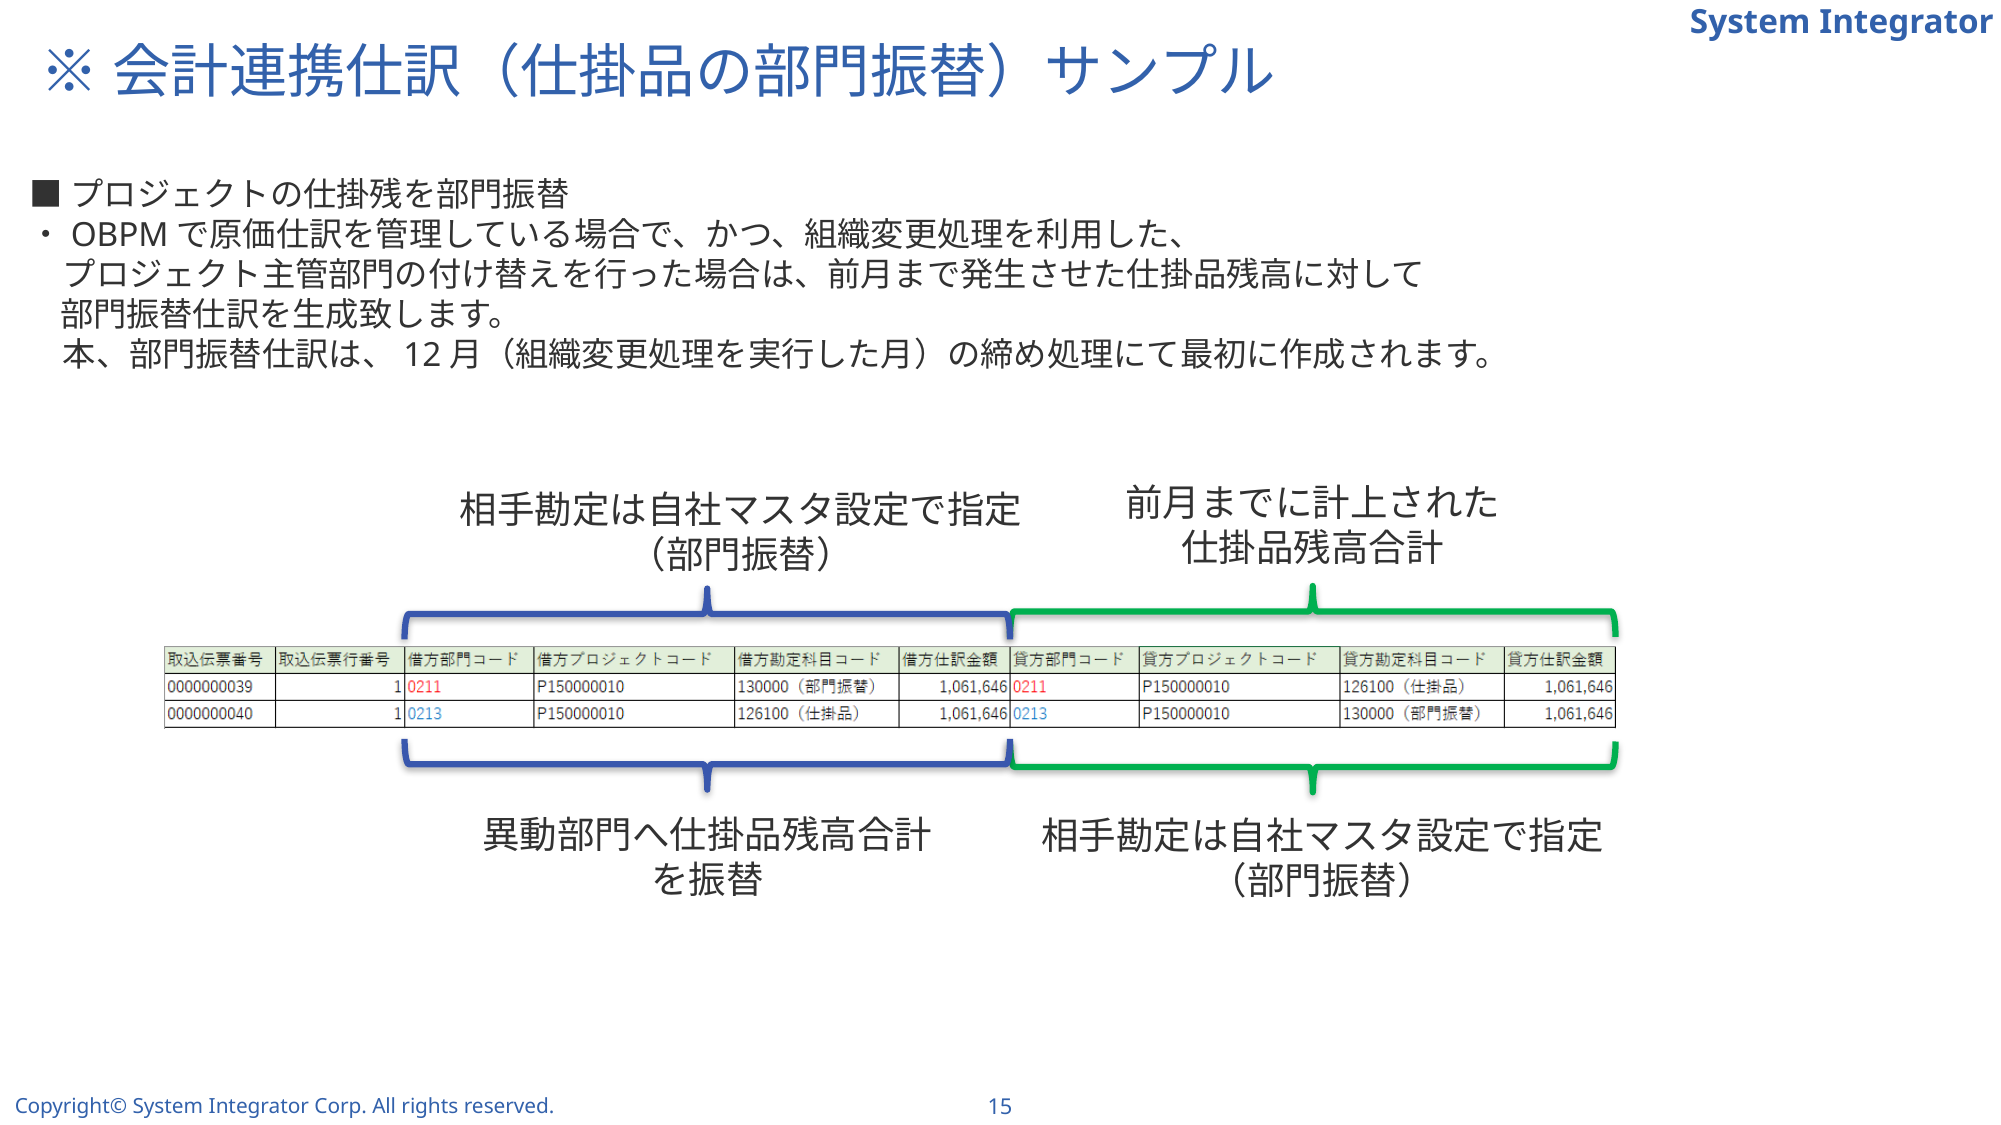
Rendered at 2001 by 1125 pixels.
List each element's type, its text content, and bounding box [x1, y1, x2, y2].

text_box ■プロジェクトの仕掛残を部門振替 ・OBPMで原価仕訳を管理している場合で、かつ、組織変更処理を利用した、 プロジェクト主管部門の付け替えを行った場合は、前月まで発生させた仕掛品残高に対して 部門振替仕訳を生成致します。 本、部門振替仕訳は、12月（組織変更処理を実行した月）の締め処理にて最初に作成されます。 [14, 166, 1841, 421]
text_box 相手勘定は自社マスタ設定で指定 （部門振替） [434, 478, 1048, 584]
text_box 異動部門へ仕掛品残高合計 を振替 [419, 803, 995, 909]
text_box 前月までに計上された 仕掛品残高合計 [1093, 471, 1533, 577]
text_box [1009, 582, 1619, 637]
text_box [401, 738, 1014, 793]
text_box 相手勘定は自社マスタ設定で指定 （部門振替） [1009, 804, 1635, 910]
title ※会計連携仕訳（仕掛品の部門振替）サンプル [25, 42, 1975, 95]
picture [163, 646, 1616, 730]
text_box [1013, 741, 1619, 796]
text_box [401, 585, 1014, 640]
